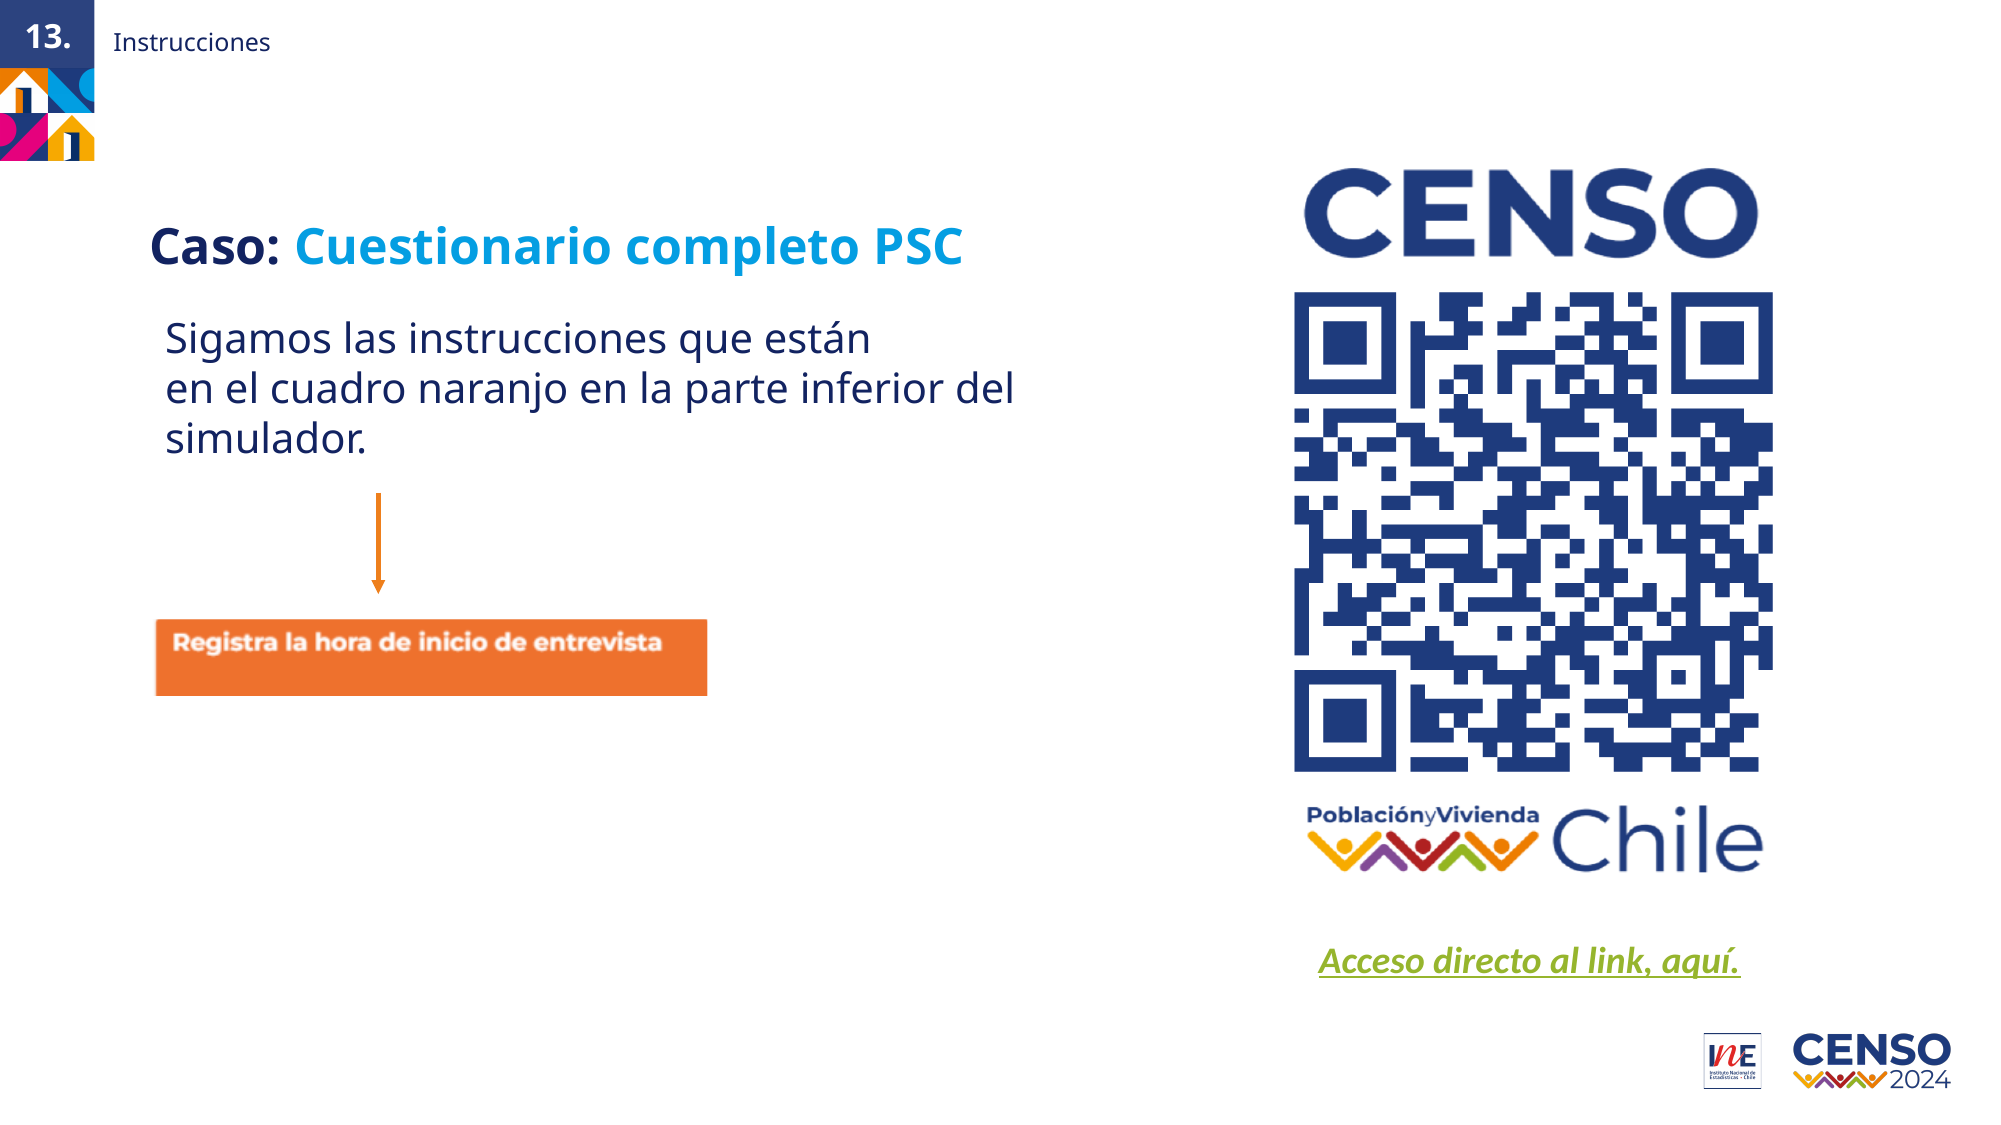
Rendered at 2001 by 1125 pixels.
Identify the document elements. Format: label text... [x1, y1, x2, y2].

picture [1251, 131, 1810, 897]
picture [0, 68, 94, 161]
picture [1784, 1024, 1956, 1094]
list Instrucciones [113, 4, 1580, 83]
text_box Sigamos las instrucciones que están en el cuadro naranjo en la parte inferior del simulador. [150, 304, 1077, 470]
picture [149, 619, 708, 696]
list 13. [0, 9, 96, 66]
text_box Acceso directo al link, aquí. [1274, 928, 1785, 989]
text_box Caso: Cuestionario completo PSC [149, 206, 1251, 402]
